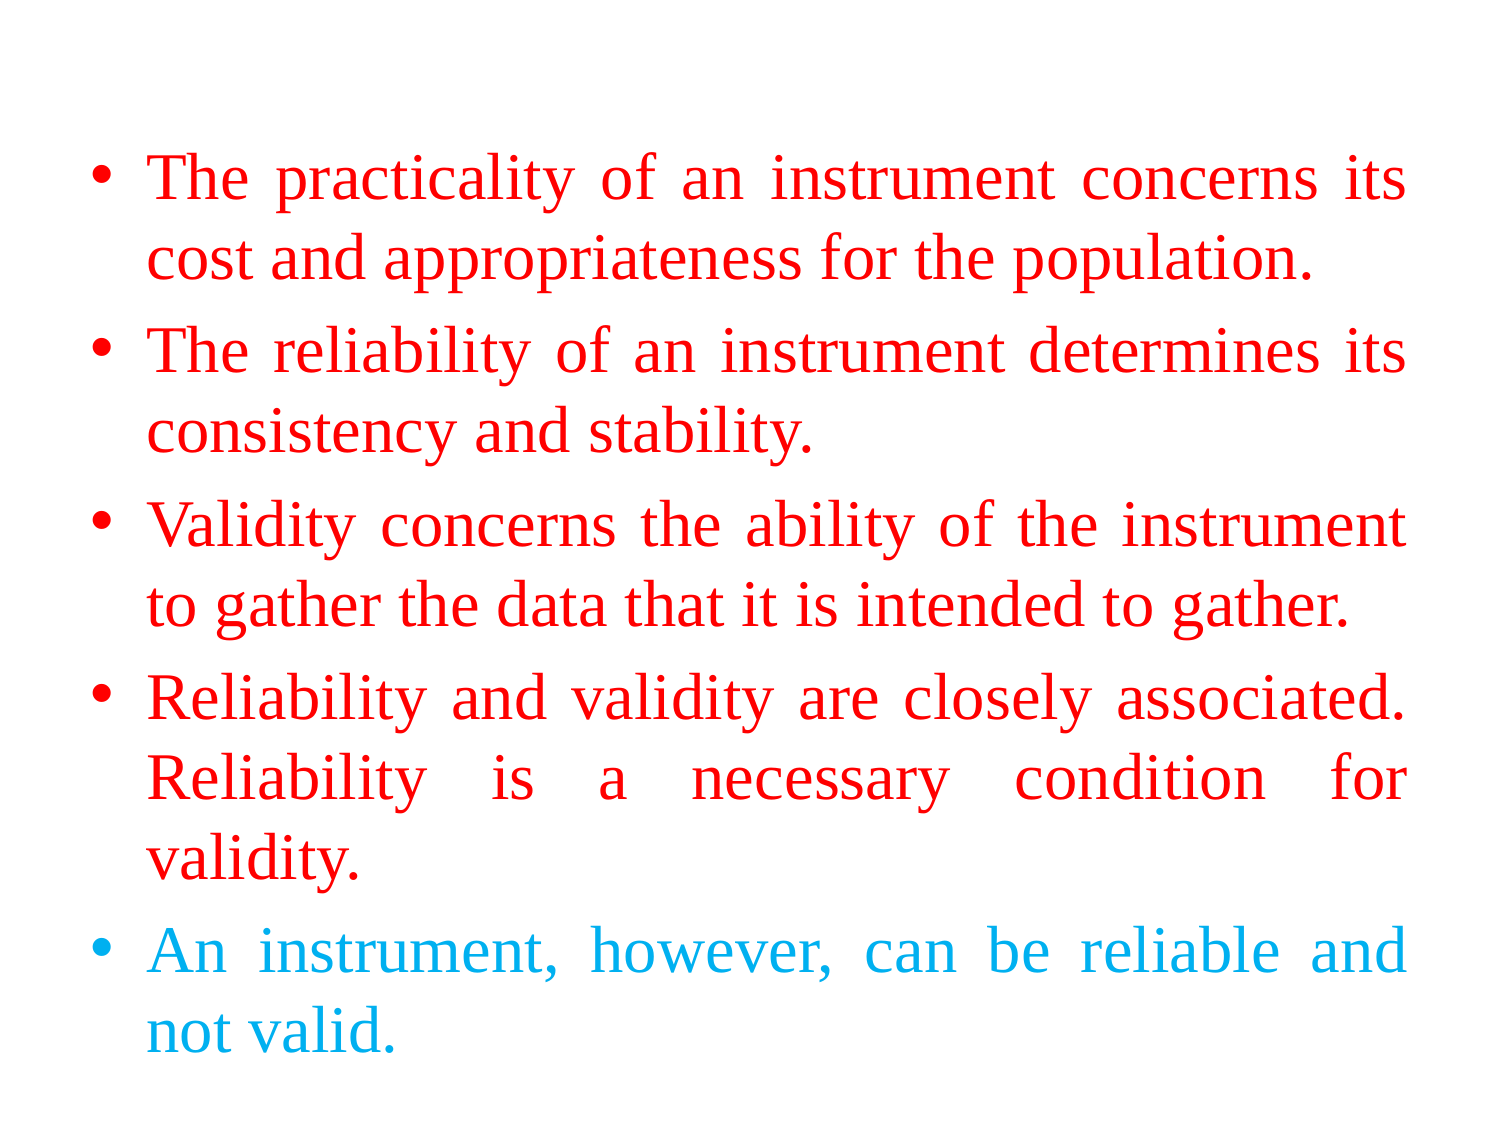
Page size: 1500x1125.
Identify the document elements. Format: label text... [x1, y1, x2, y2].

list The practicality of an instrument concerns its cost and appropriateness for the population. The reliability of an instrument determines its consistency and stability. Validity concerns the ability of the instrument to gather the data that it is intended to gather. Reliability and validity are closely associated. Reliability is a necessary condition for validity. An instrument, however, can be reliable and not valid. [75, 125, 1425, 1024]
